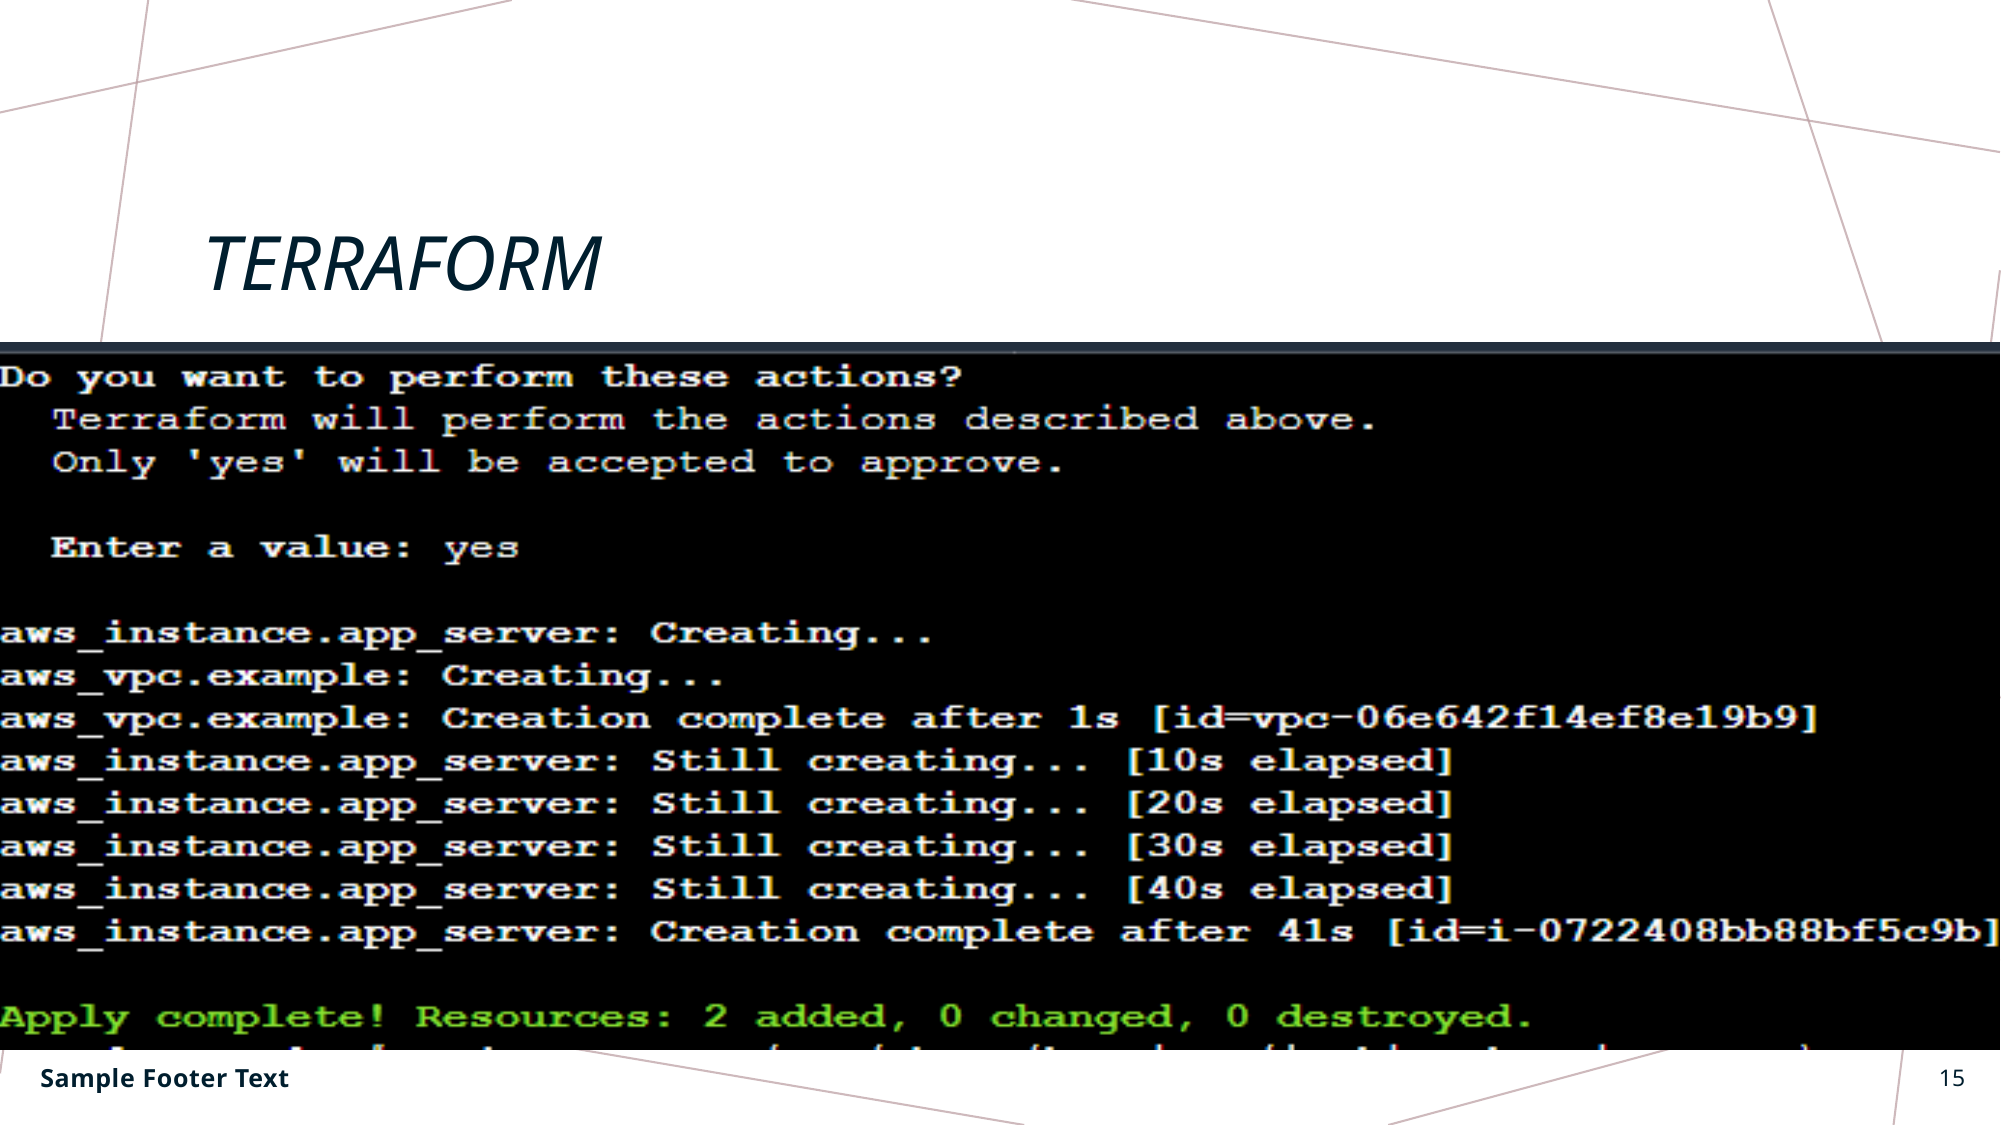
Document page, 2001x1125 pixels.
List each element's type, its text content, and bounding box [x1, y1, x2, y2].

title terraform [187, 87, 1813, 315]
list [0, 342, 2000, 1050]
footer Sample Footer Text [25, 1050, 764, 1110]
slide_number 15 [1903, 1050, 1981, 1110]
